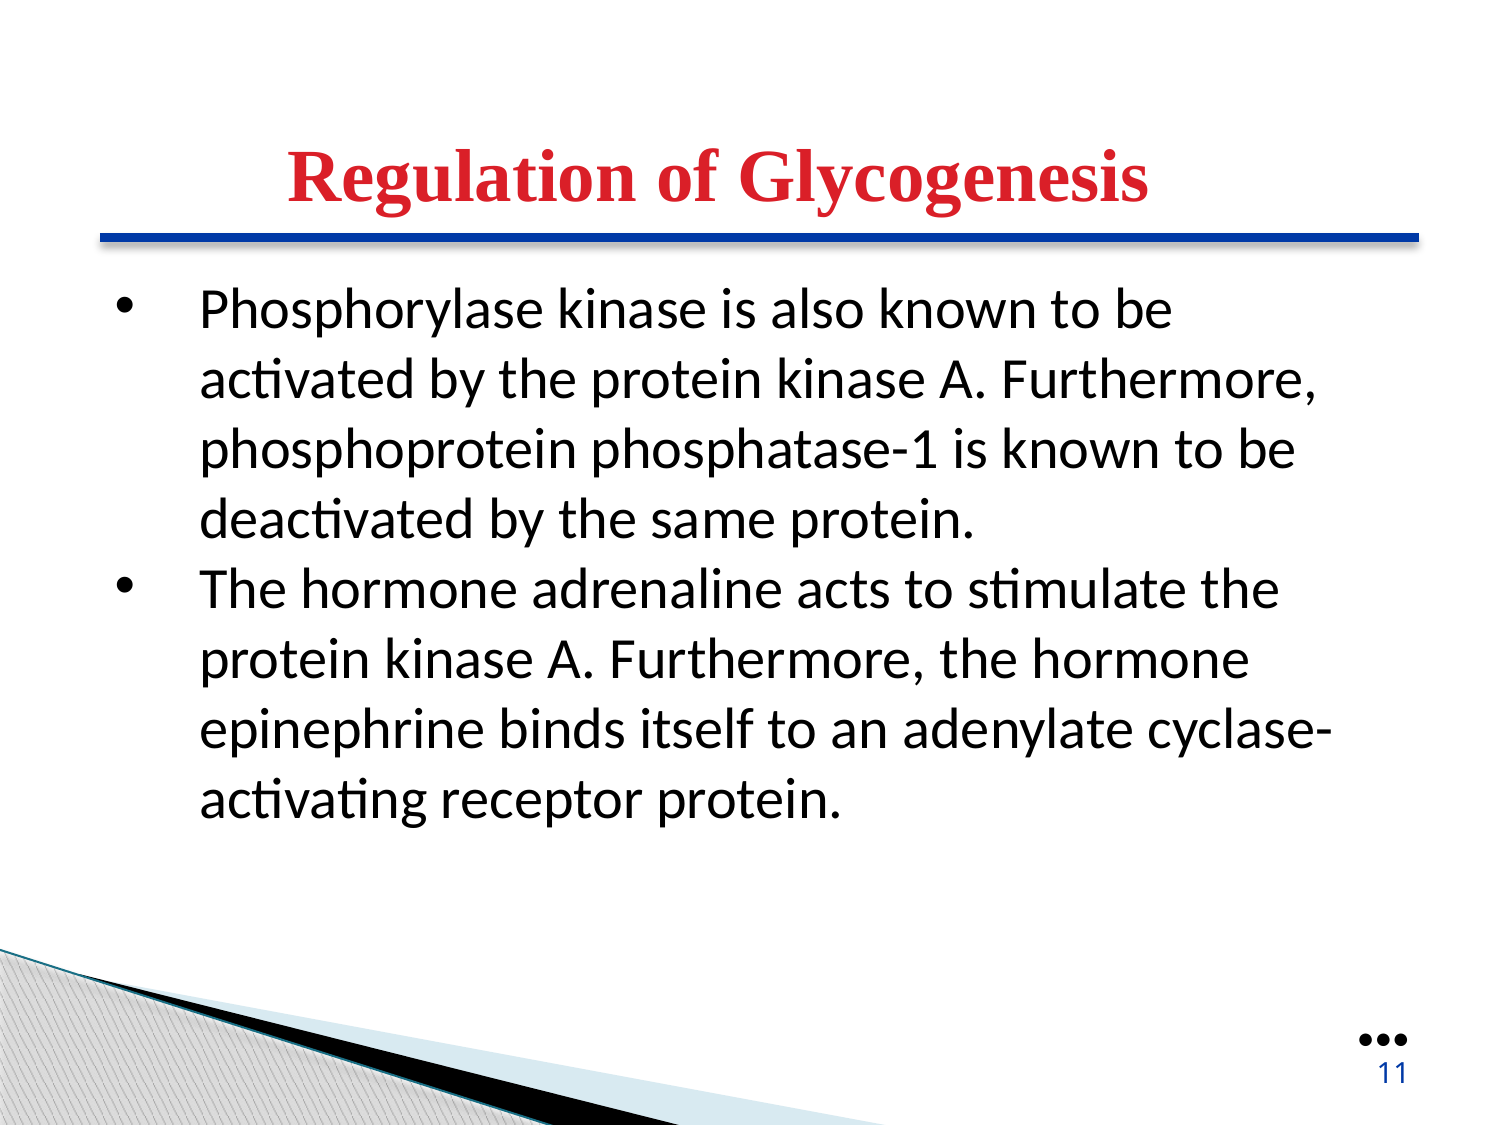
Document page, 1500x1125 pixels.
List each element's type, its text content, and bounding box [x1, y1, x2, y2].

text_box Regulation of Glycogenesis [0, 118, 1438, 224]
text_box ●●● 11 [1074, 1012, 1425, 1073]
text_box Phosphorylase kinase is also known to be activated by the protein kinase A. Furthermore, phosphoprotein phosphatase-1 is known to be deactivated by the same protein. The hormone adrenaline acts to stimulate the protein kinase A. Furthermore, the hormone epinephrine binds itself to an adenylate cyclase-activating receptor protein. [99, 262, 1363, 837]
